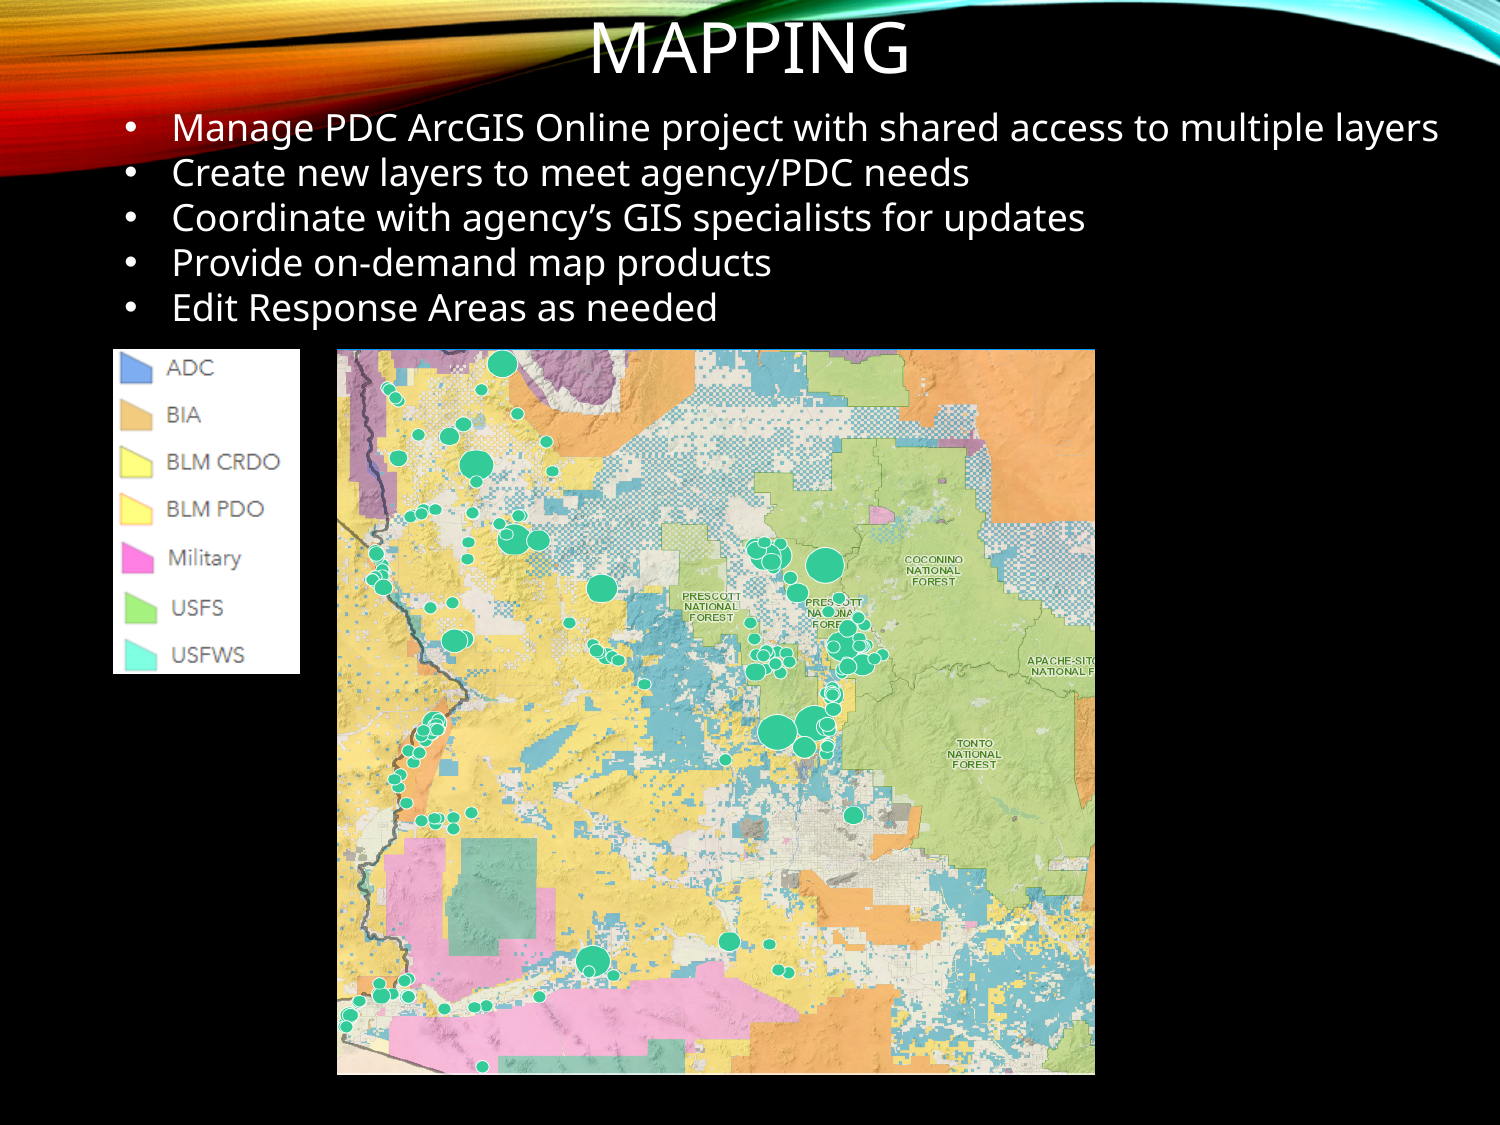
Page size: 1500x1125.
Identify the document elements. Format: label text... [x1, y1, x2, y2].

picture [113, 349, 300, 674]
title Mapping [237, 0, 1263, 96]
picture [0, 0, 237, 178]
text_box Manage PDC ArcGIS Online project with shared access to multiple layers Create new layers to meet agency/PDC needs Coordinate with agency’s GIS specialists for updates Provide on-demand map products Edit Response Areas as needed [109, 96, 1456, 377]
picture [1263, 0, 1500, 178]
picture [337, 349, 1095, 1076]
